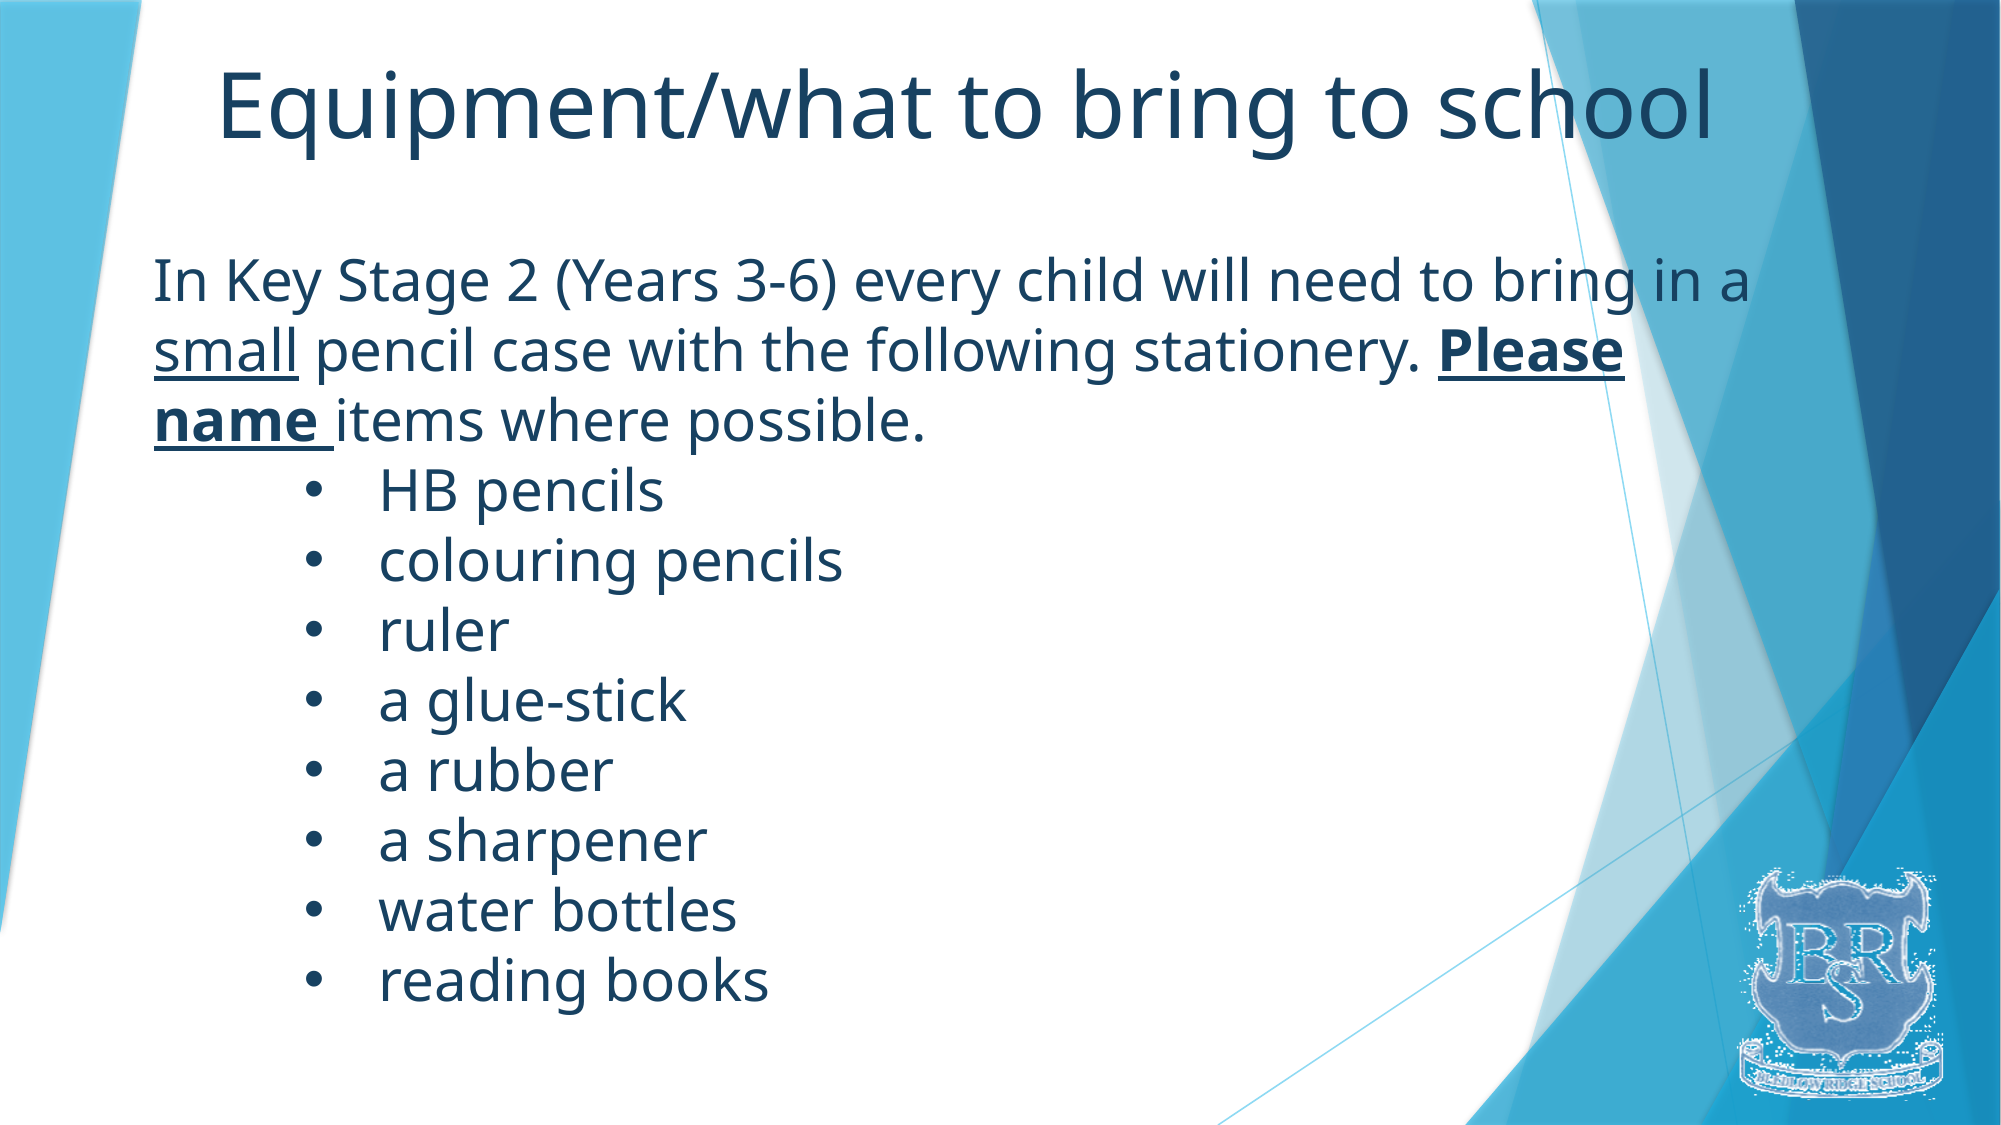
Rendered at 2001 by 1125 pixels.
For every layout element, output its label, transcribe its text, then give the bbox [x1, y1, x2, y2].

text_box In Key Stage 2 (Years 3-6) every child will need to bring in a small pencil case with the following stationery. Please name items where possible. HB pencils colouring pencils ruler a glue-stick a rubber a sharpener water bottles reading books [138, 236, 1784, 1066]
text_box Equipment/what to bring to school [165, 21, 1768, 167]
picture [1733, 864, 1946, 1102]
text_box [0, 1, 140, 933]
